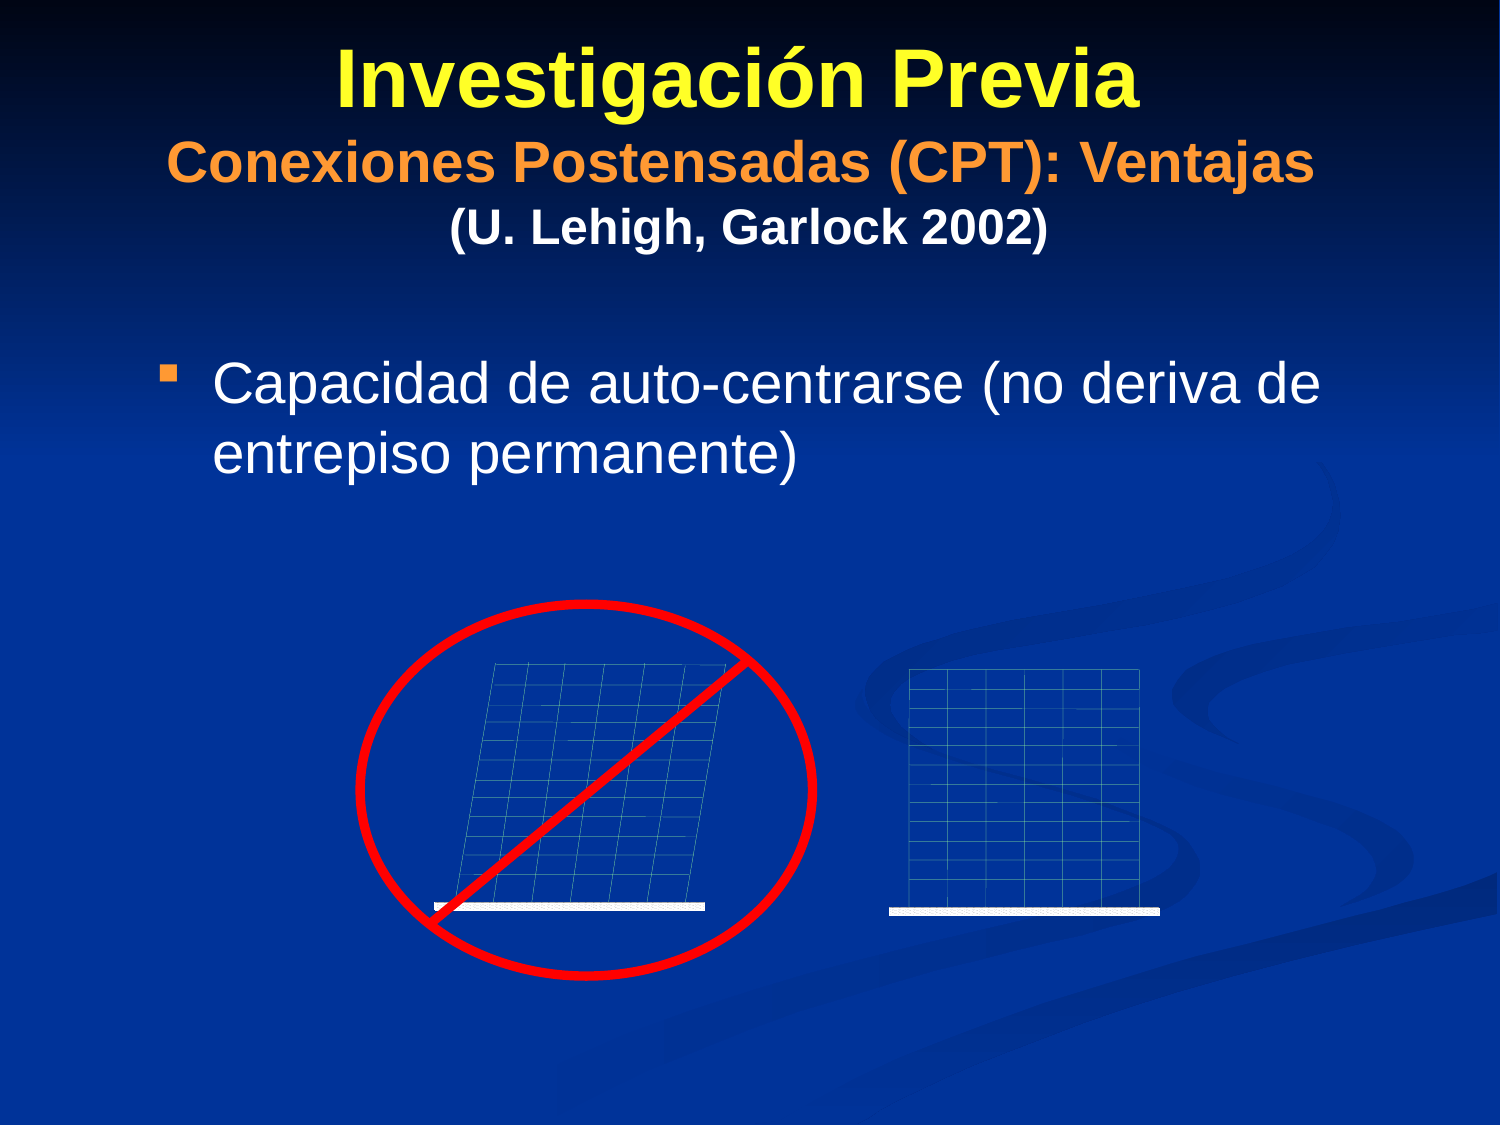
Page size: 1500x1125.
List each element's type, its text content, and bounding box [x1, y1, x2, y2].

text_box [359, 603, 813, 977]
text_box Capacidad de auto-centrarse (no deriva de entrepiso permanente) [141, 337, 1417, 504]
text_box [888, 669, 1159, 916]
title Investigación Previa Conexiones Postensadas (CPT): Ventajas (U. Lehigh, Garlock 2002) [0, 0, 1500, 280]
